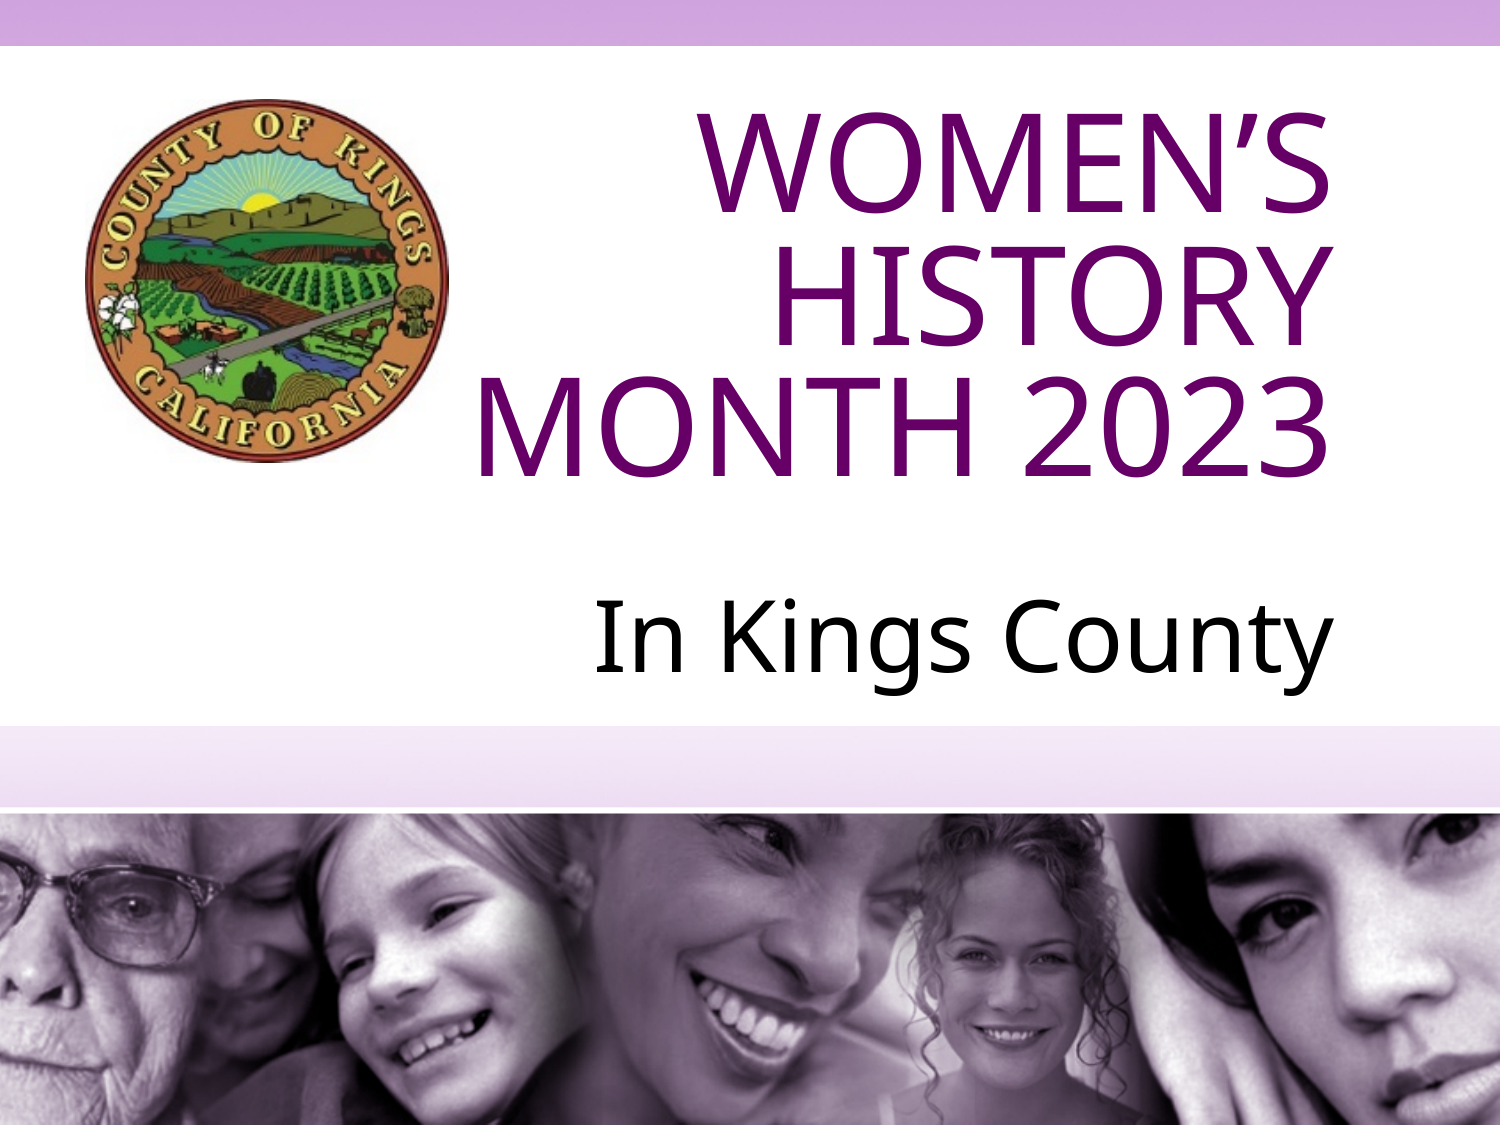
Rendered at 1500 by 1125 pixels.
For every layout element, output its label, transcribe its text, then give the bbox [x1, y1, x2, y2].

subtitle WOMEN’S HISTORY MONTH 2023 In Kings County [300, 99, 1350, 707]
picture [0, 726, 1500, 1125]
picture [0, 0, 1500, 46]
picture [85, 99, 449, 463]
text_box [0, 46, 1500, 726]
